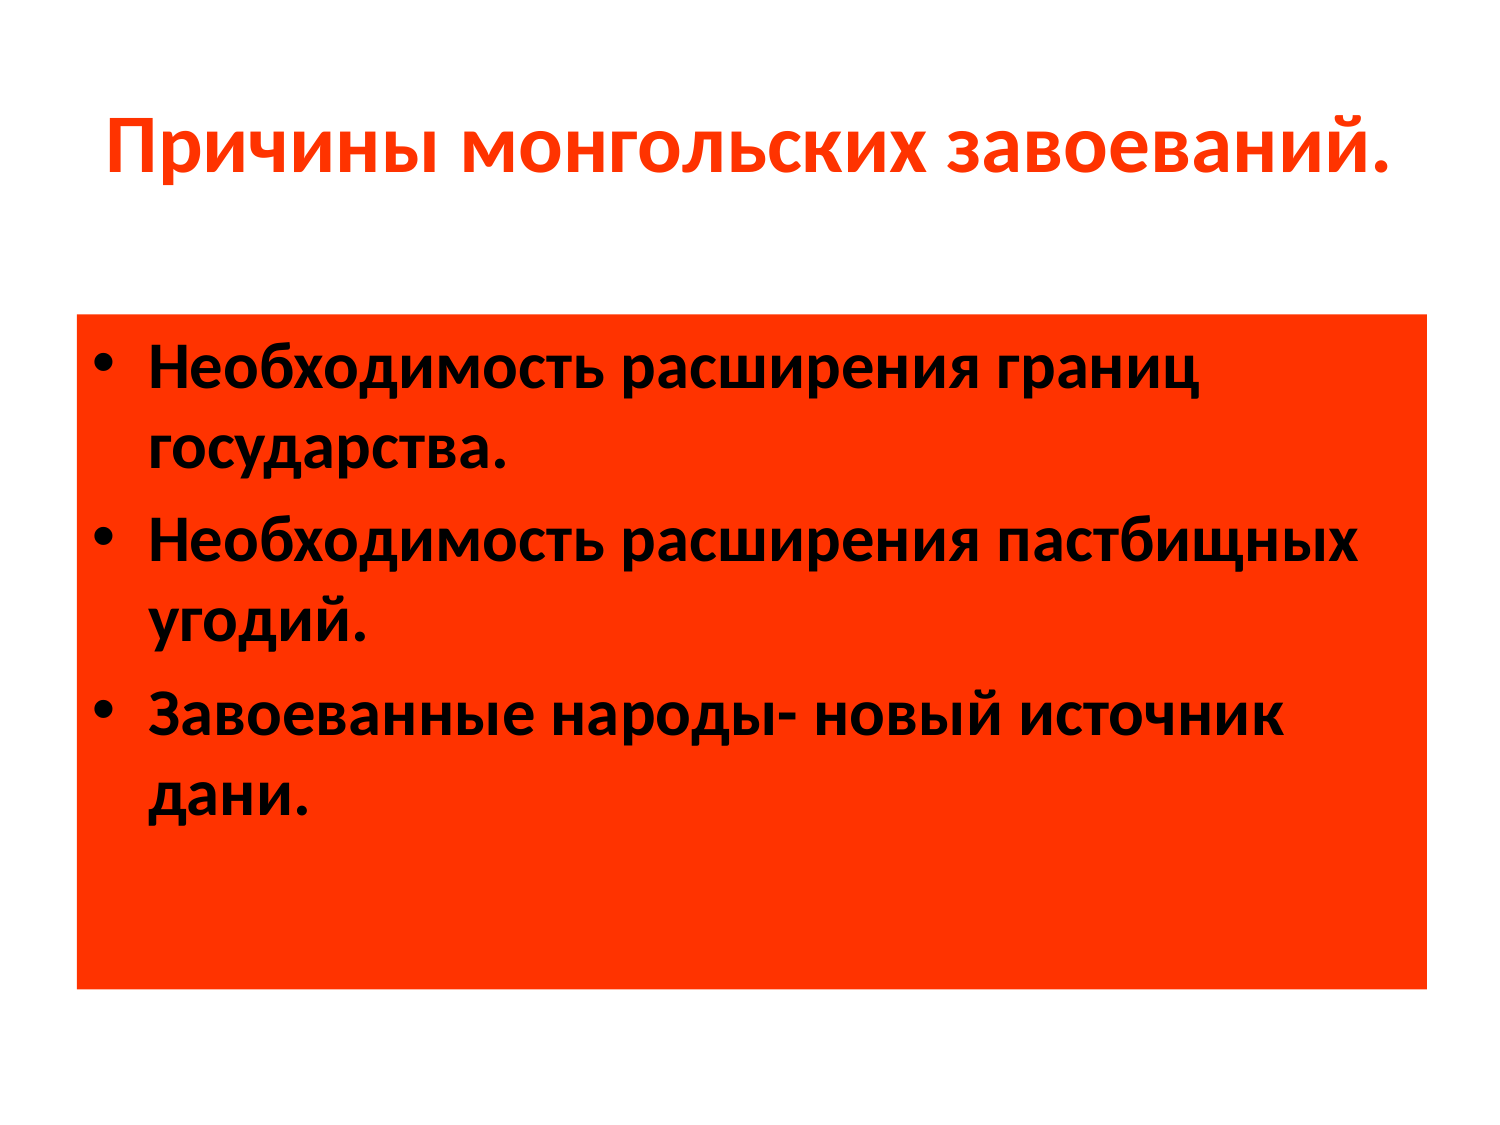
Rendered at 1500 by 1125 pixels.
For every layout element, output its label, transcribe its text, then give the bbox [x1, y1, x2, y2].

list Необходимость расширения границ государства. Необходимость расширения пастбищных угодий. Завоеванные народы- новый источник дани. [76, 314, 1427, 990]
title Причины монгольских завоеваний. [75, 45, 1425, 233]
